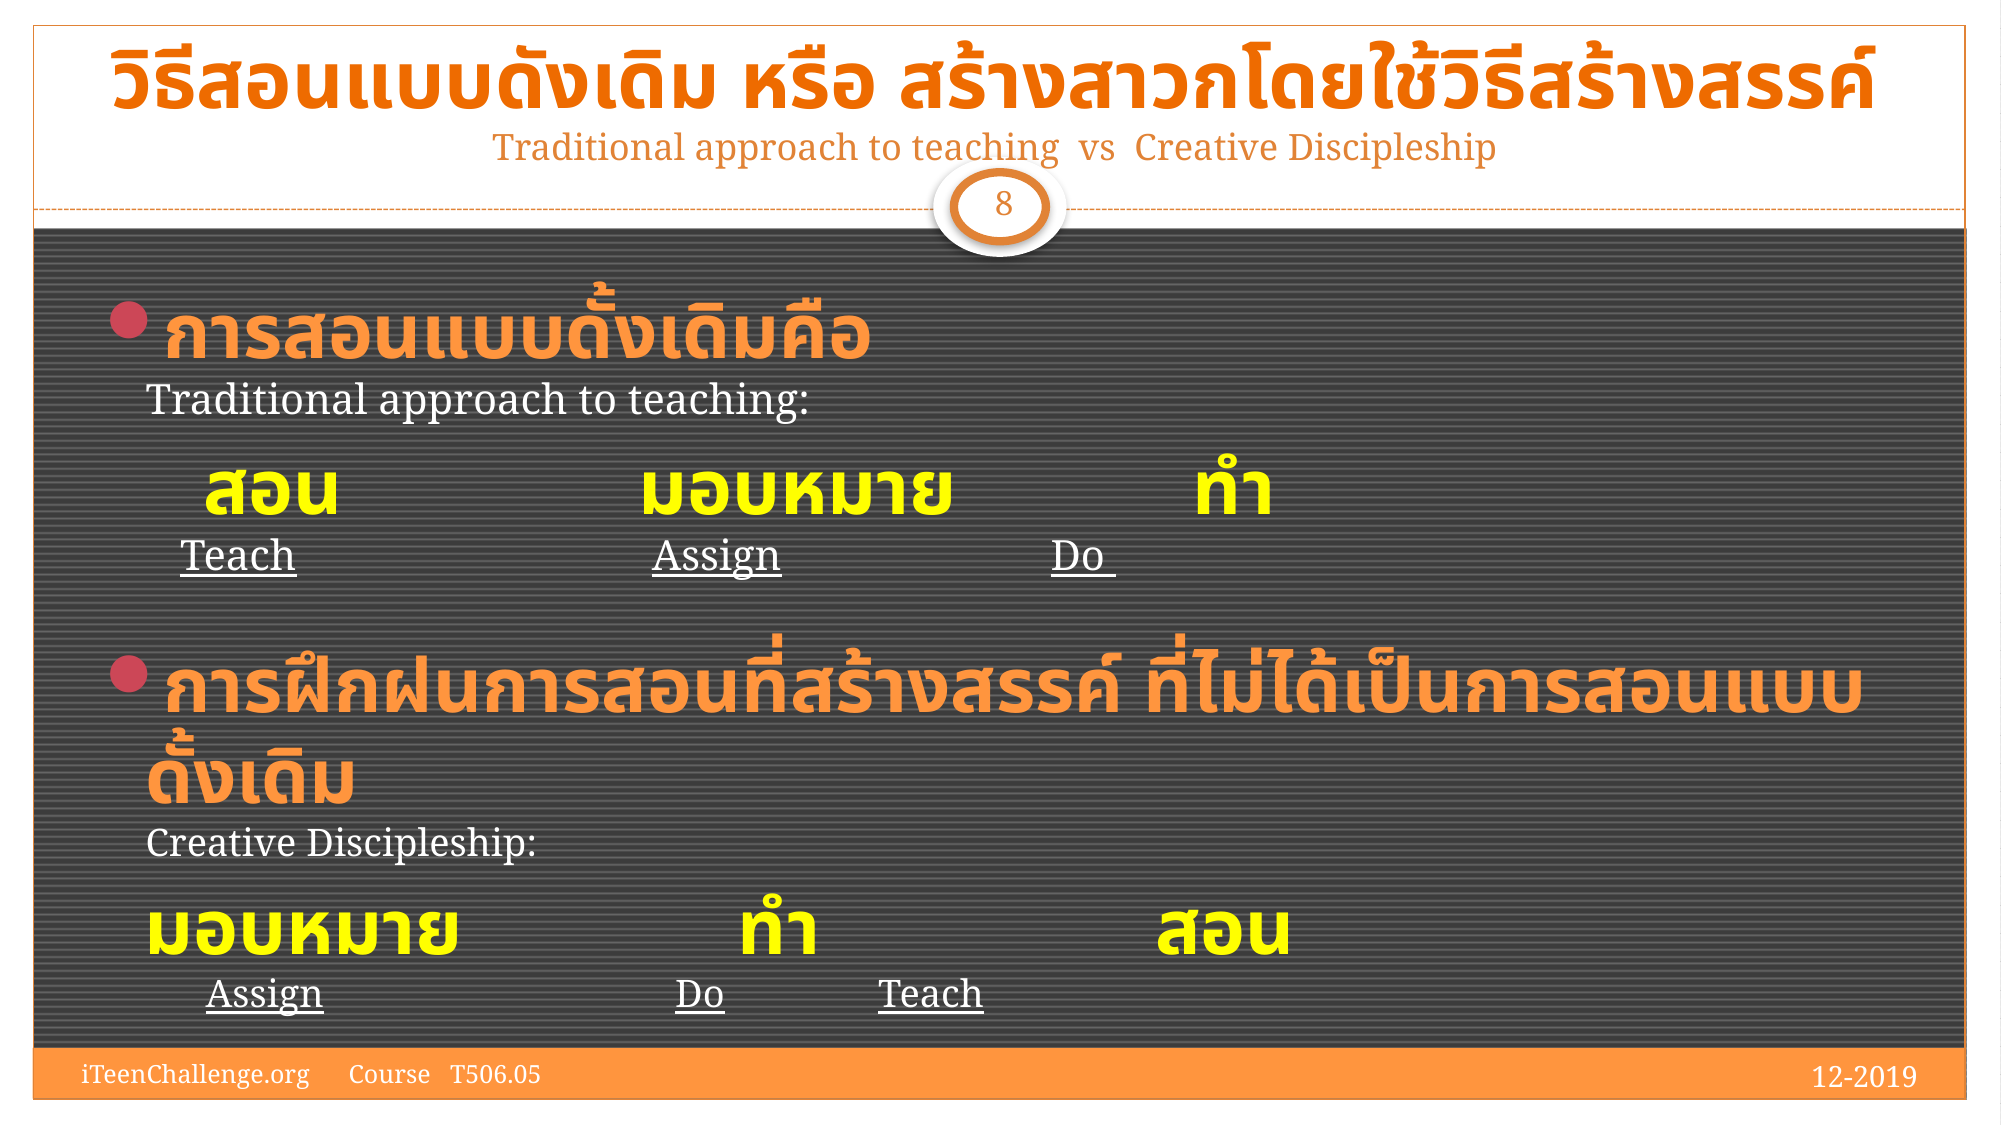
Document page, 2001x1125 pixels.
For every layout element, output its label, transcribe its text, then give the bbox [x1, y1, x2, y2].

list การสอนแบบดั้งเดิมคือ Traditional approach to teaching: สอน มอบหมาย ทำ Teach Assign Do การฝึกฝนการสอนที่สร้างสรรค์ ที่ไม่ได้เป็นการสอนแบบดั้งเดิม Creative Discipleship: มอบหมาย ทำ สอน Assign Do Teach [90, 275, 1950, 1025]
slide_number 12-2019 [1266, 1050, 1933, 1111]
title วิธีสอนแบบดังเดิม หรือ สร้างสาวกโดยใช้วิธีสร้างสรรค์ Traditional approach to teaching vs Creative Discipleship [90, 12, 1900, 175]
slide_number 8 [953, 168, 1054, 241]
footer iTeenChallenge.org Course T506.05 [66, 1051, 850, 1112]
